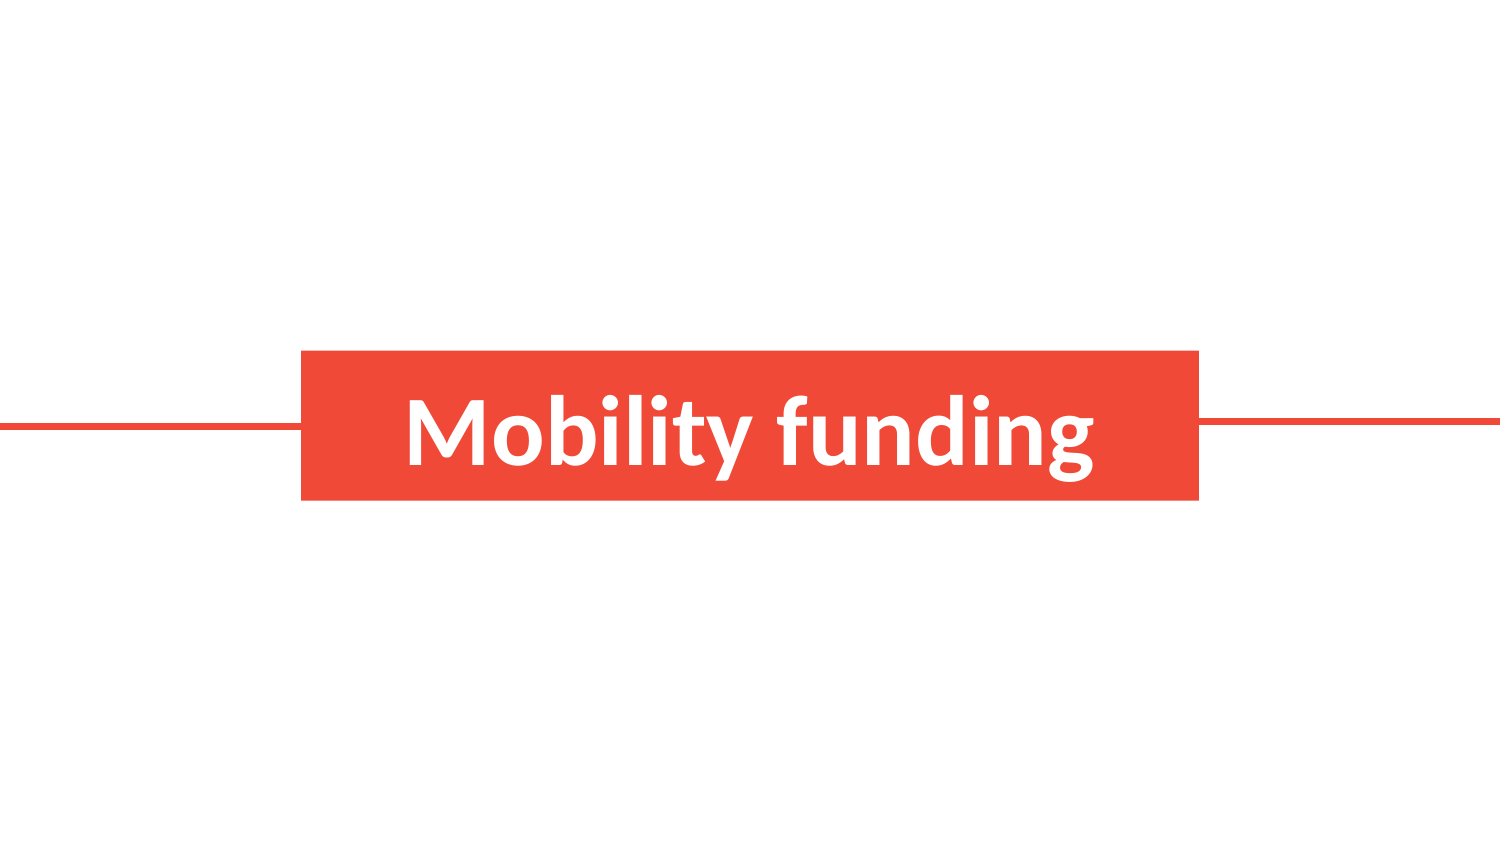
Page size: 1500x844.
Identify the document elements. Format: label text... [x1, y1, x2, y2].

text_box Mobility funding [301, 350, 1199, 501]
